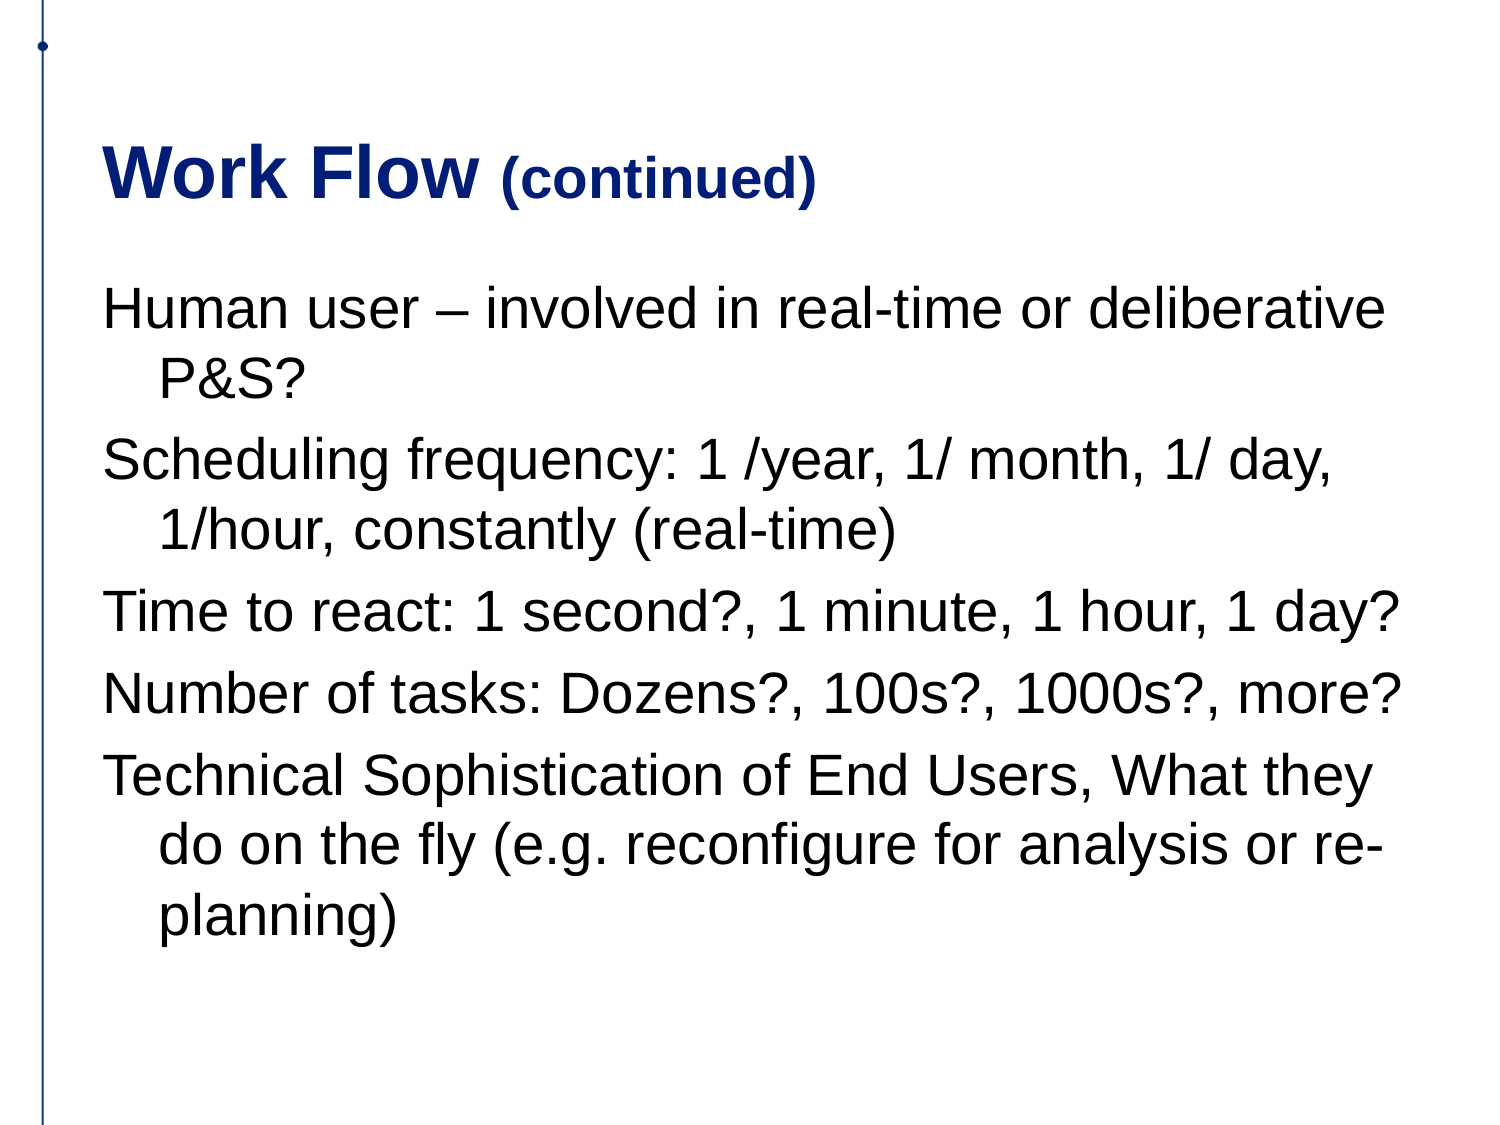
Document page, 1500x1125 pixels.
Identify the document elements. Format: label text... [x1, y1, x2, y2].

picture [14, 0, 48, 1125]
title Work Flow (continued) [87, 62, 1388, 222]
list Human user – involved in real-time or deliberative P&S? Scheduling frequency: 1 /year, 1/ month, 1/ day, 1/hour, constantly (real-time) Time to react: 1 second?, 1 minute, 1 hour, 1 day? Number of tasks: Dozens?, 100s?, 1000s?, more? Technical Sophistication of End Users, What they do on the fly (e.g. reconfigure for analysis or re-planning) [87, 262, 1440, 1026]
